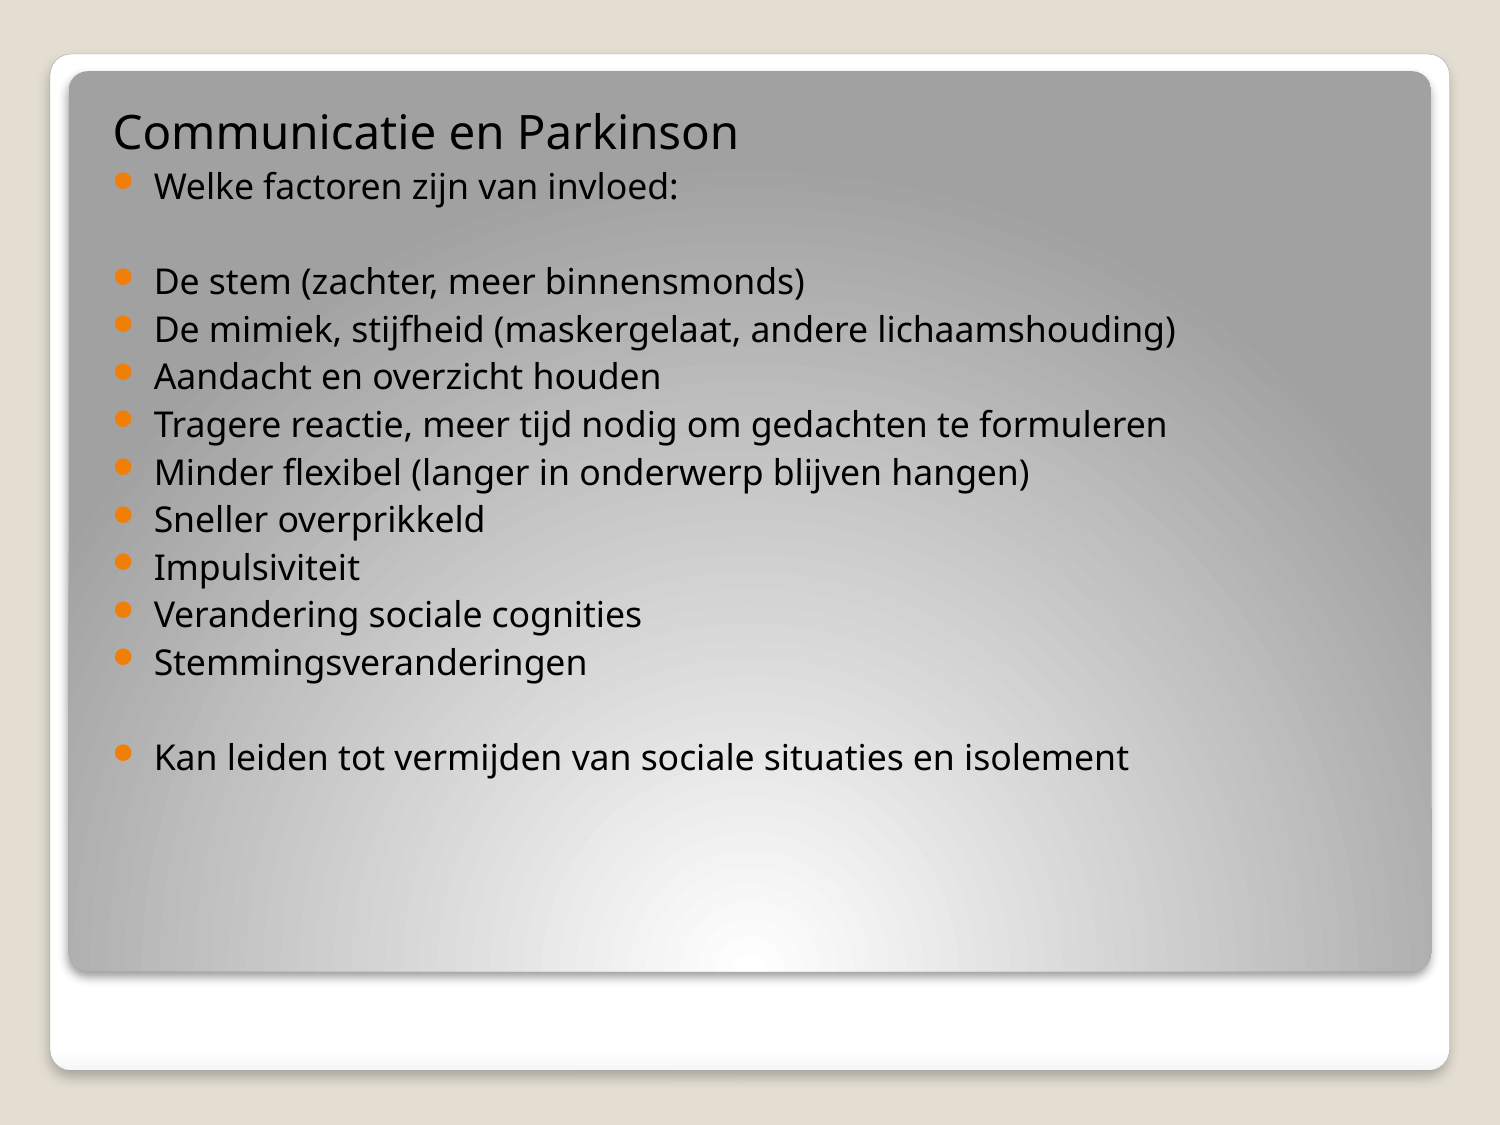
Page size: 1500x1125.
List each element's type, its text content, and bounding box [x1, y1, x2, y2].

list Communicatie en Parkinson Welke factoren zijn van invloed: De stem (zachter, meer binnensmonds) De mimiek, stijfheid (maskergelaat, andere lichaamshouding) Aandacht en overzicht houden Tragere reactie, meer tijd nodig om gedachten te formuleren Minder flexibel (langer in onderwerp blijven hangen) Sneller overprikkeld Impulsiviteit Verandering sociale cognities Stemmingsveranderingen Kan leiden tot vermijden van sociale situaties en isolement [82, 86, 1425, 787]
